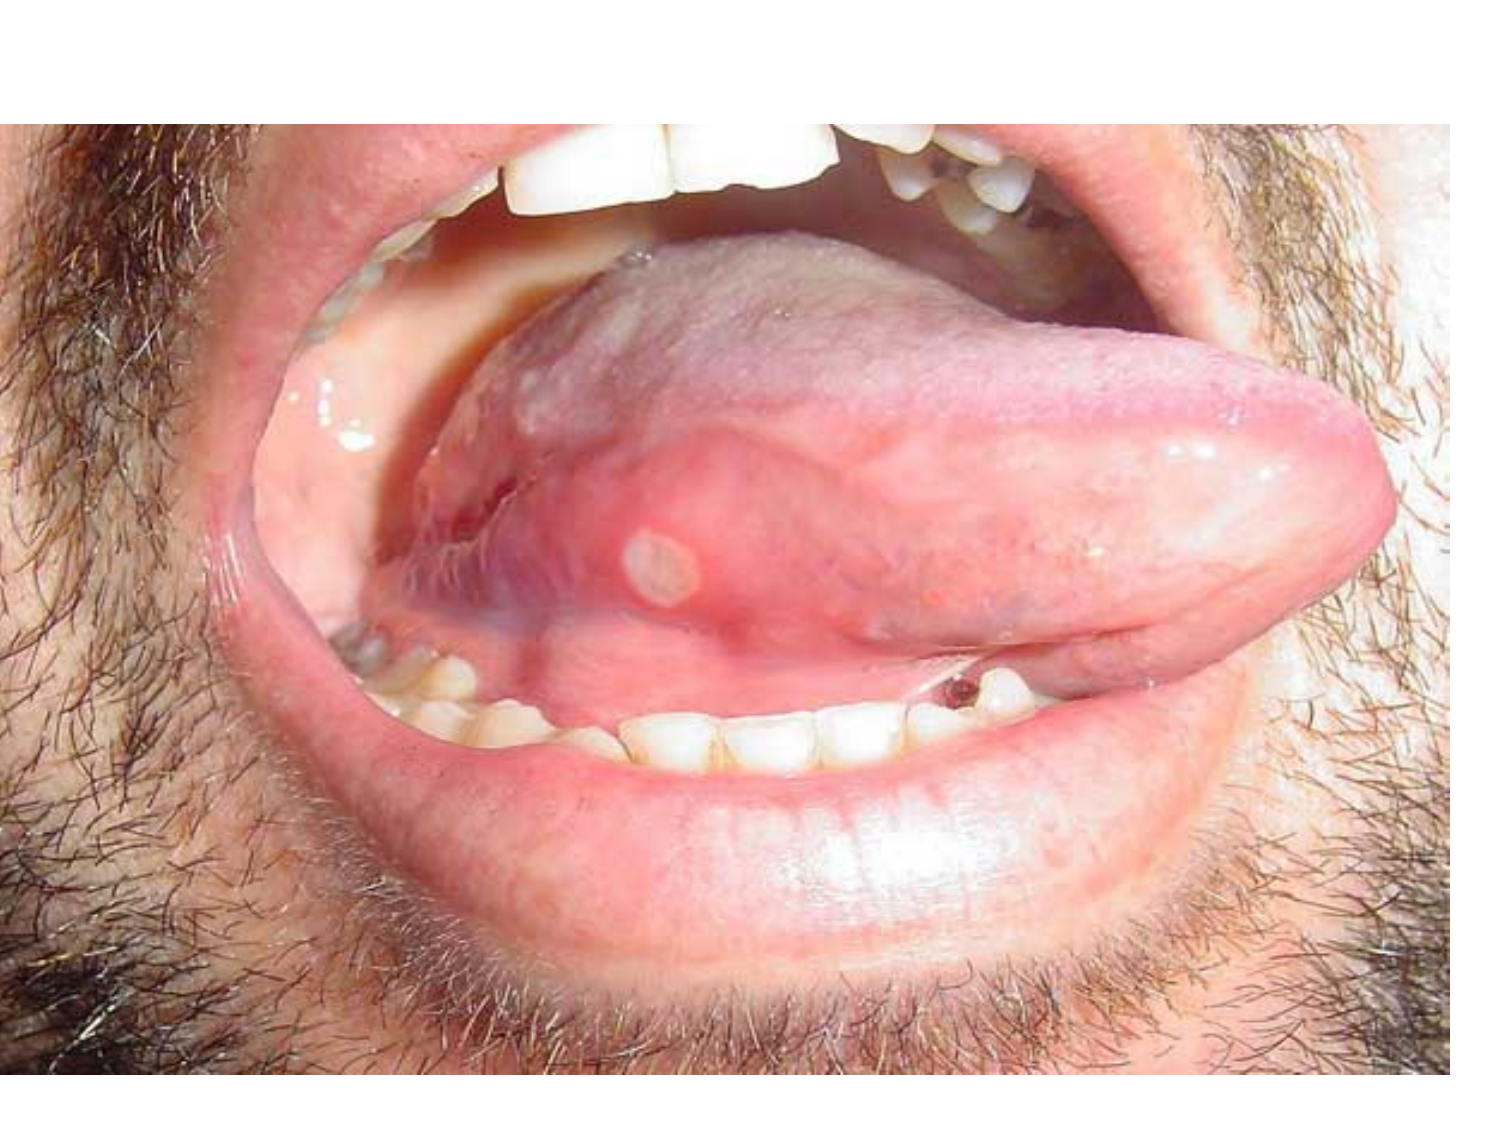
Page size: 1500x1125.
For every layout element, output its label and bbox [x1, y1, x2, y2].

picture [0, 124, 1451, 1076]
